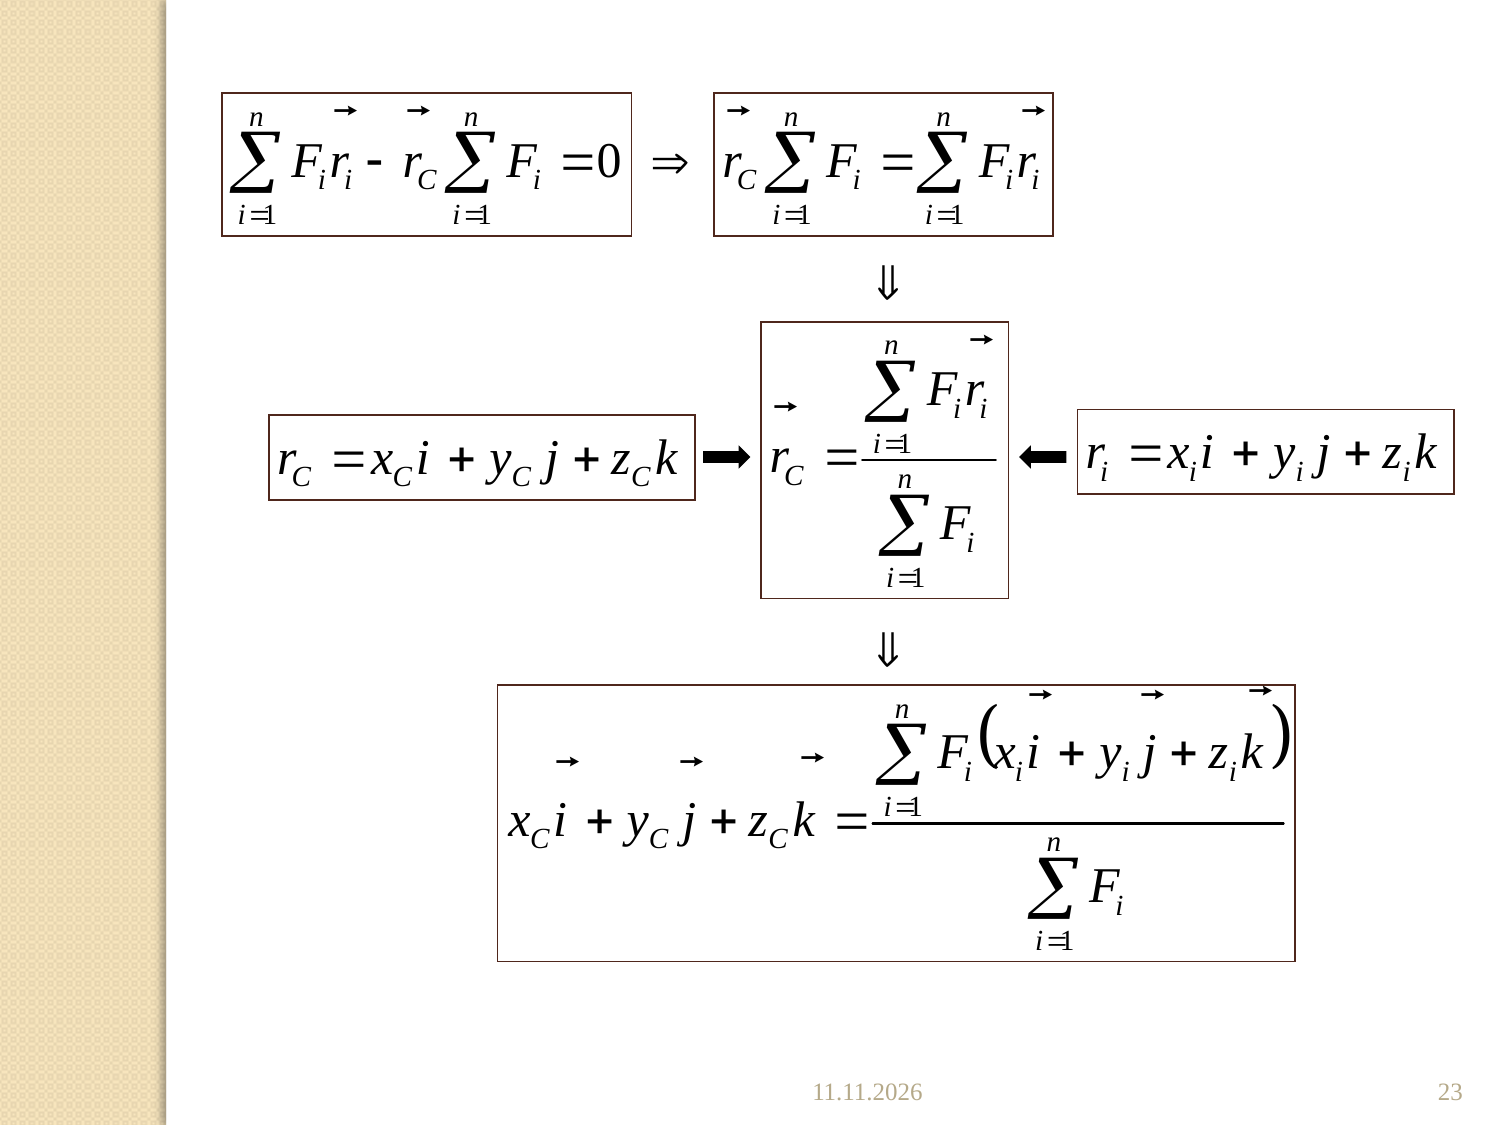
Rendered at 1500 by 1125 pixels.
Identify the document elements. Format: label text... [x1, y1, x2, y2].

text_box [700, 443, 753, 471]
text_box [1017, 443, 1069, 471]
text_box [269, 415, 695, 500]
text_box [222, 93, 632, 236]
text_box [644, 140, 708, 191]
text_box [1077, 409, 1454, 494]
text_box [714, 93, 1053, 236]
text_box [866, 245, 914, 313]
slide_number 23 [1413, 1034, 1488, 1113]
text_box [498, 685, 1295, 962]
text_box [866, 612, 914, 680]
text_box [761, 322, 1009, 598]
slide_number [587, 1034, 938, 1113]
